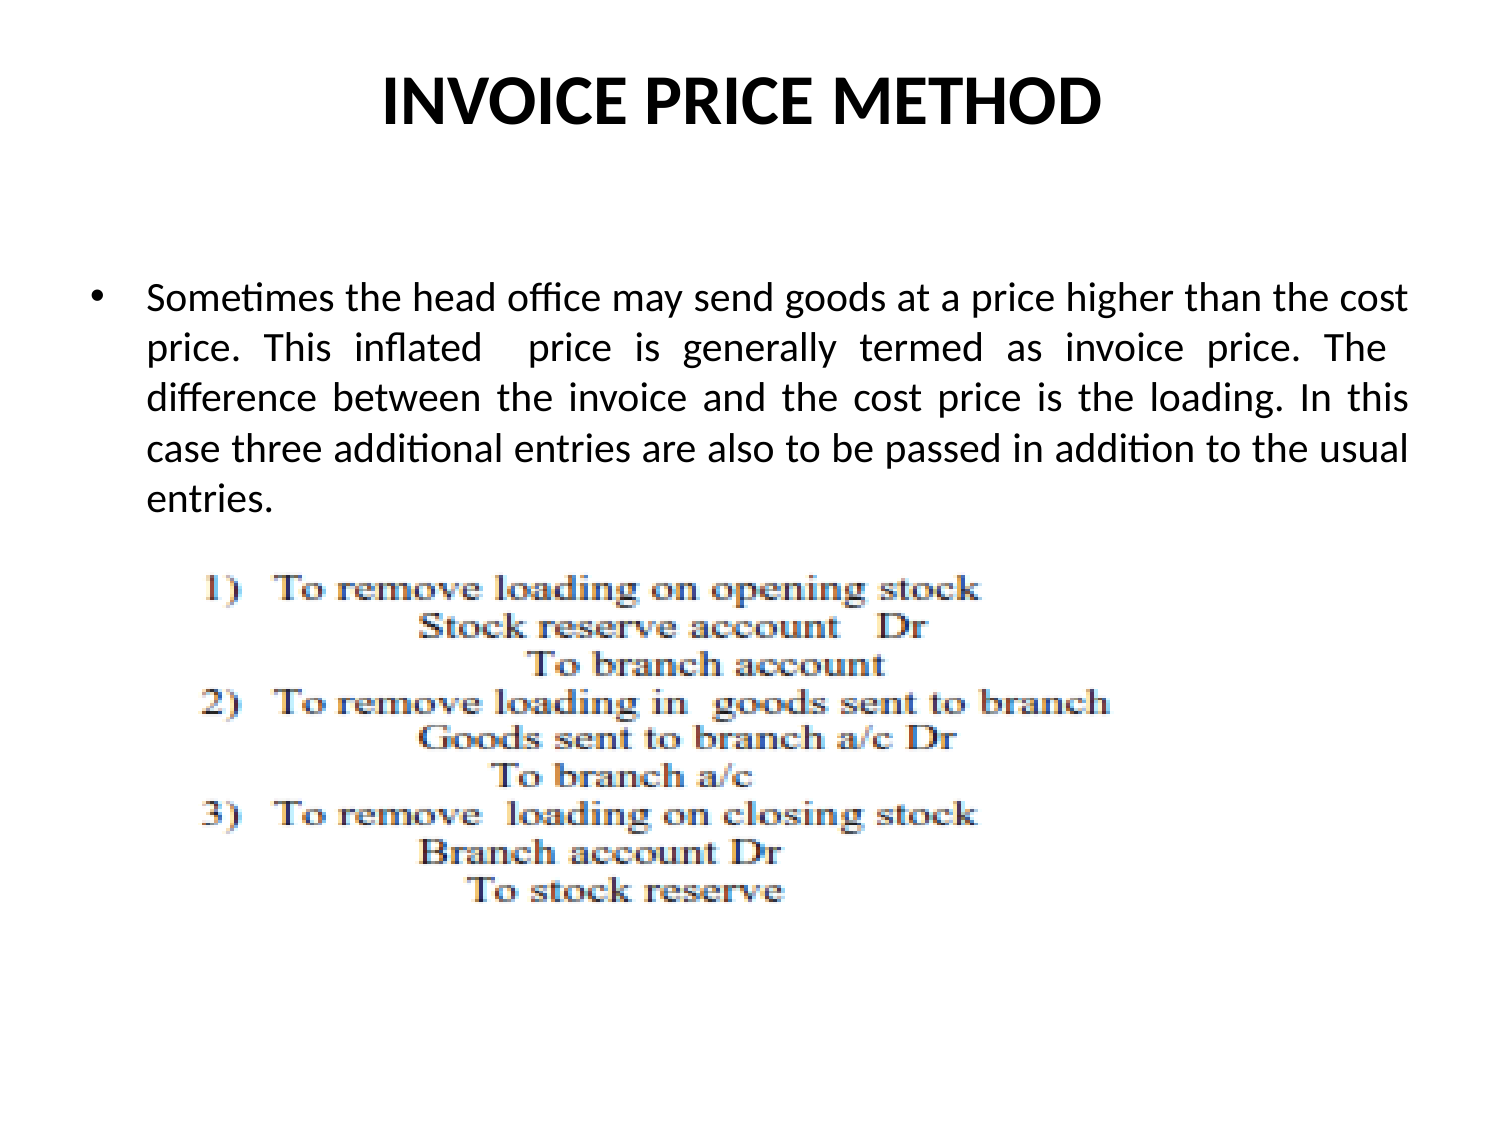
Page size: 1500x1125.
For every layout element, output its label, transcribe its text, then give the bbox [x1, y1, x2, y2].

title INVOICE PRICE METHOD [75, 45, 1425, 233]
list Sometimes the head office may send goods at a price higher than the cost price. This inflated price is generally termed as invoice price. The difference between the invoice and the cost price is the loading. In this case three additional entries are also to be passed in addition to the usual entries. [75, 262, 1425, 1005]
picture [149, 562, 1176, 913]
